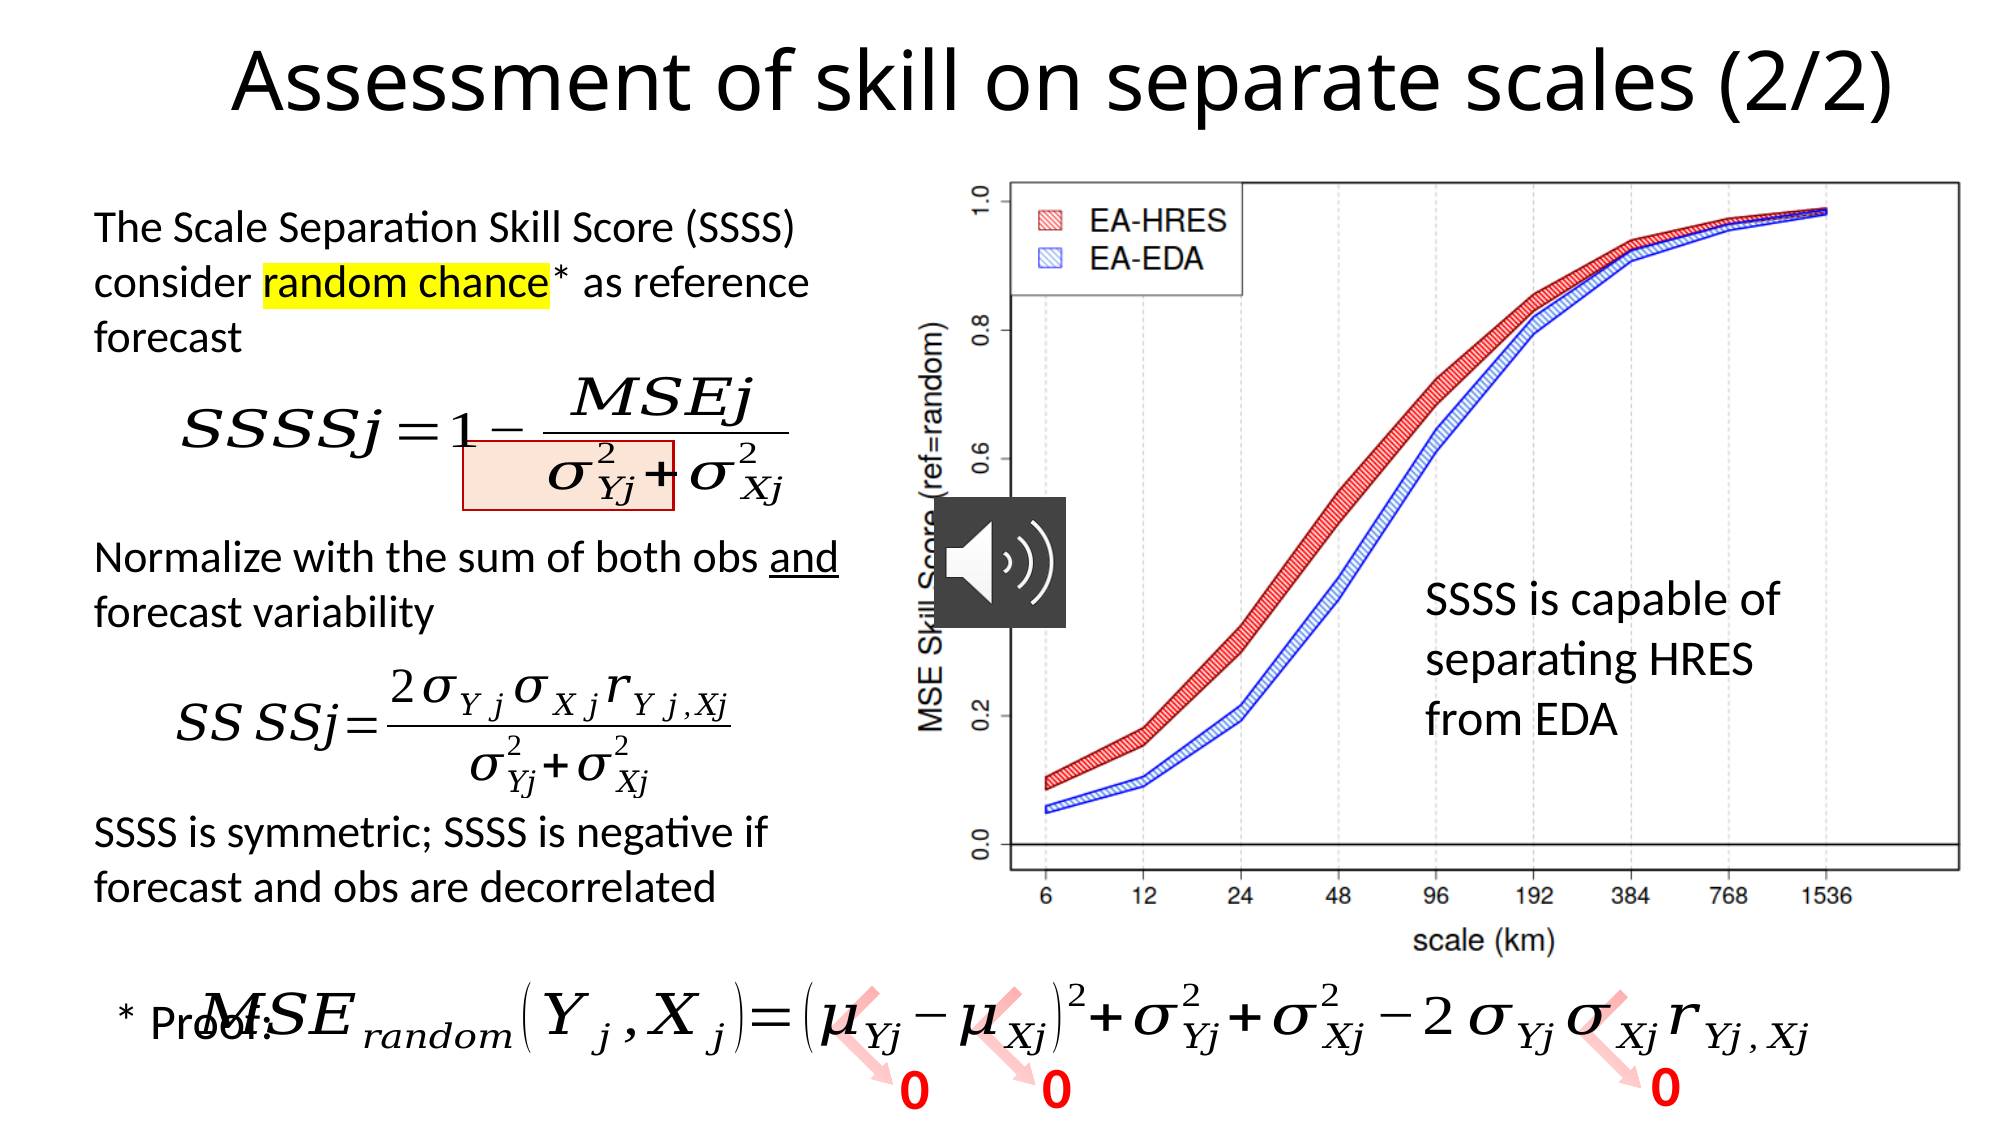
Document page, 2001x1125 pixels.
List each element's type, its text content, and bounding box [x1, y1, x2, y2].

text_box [99, 974, 1810, 1125]
picture [917, 181, 1961, 964]
title Assessment of skill on separate scales (2/2) [200, 29, 1926, 139]
text_box The Scale Separation Skill Score (SSSS) consider random chance* as reference forecast Normalize with the sum of both obs and forecast variability SSSS is symmetric; SSSS is negative if forecast and obs are decorrelated [79, 189, 859, 919]
